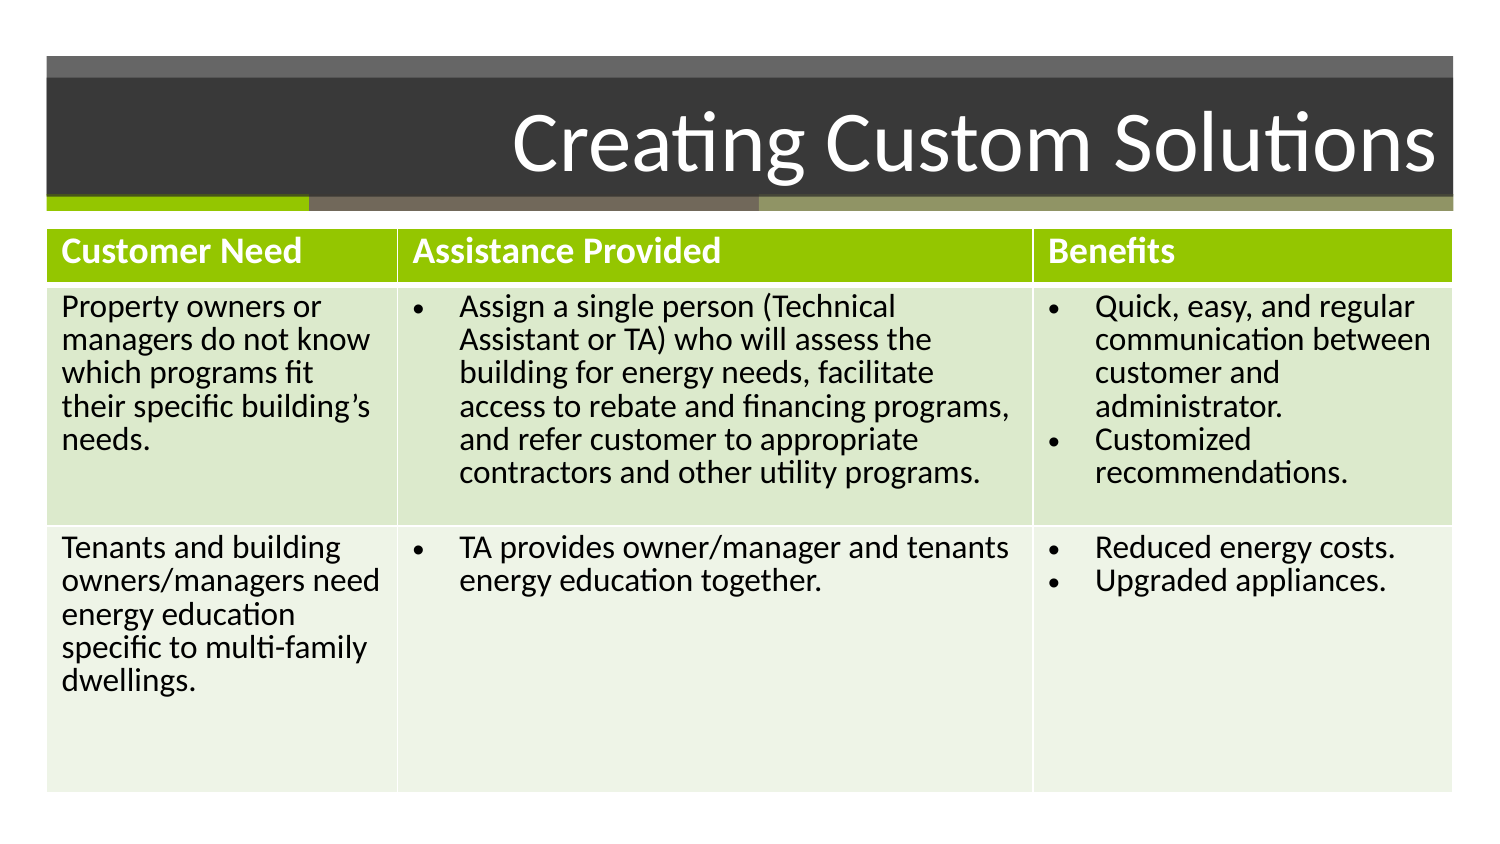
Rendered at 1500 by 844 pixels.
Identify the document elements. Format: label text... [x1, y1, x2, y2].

table_header Customer Need [47, 229, 397, 282]
table_cell Reduced energy costs. Upgraded appliances. [1034, 527, 1452, 792]
table_cell TA provides owner/manager and tenants energy education together. [398, 527, 1032, 792]
table_cell Property owners or managers do not know which programs fit their specific building’s needs. [47, 288, 397, 525]
table_cell Tenants and building owners/managers need energy education specific to multi-family dwellings. [47, 527, 397, 792]
title Creating Custom Solutions [46, 77, 1454, 197]
table_header Assistance Provided [398, 229, 1032, 282]
table_header Benefits [1034, 229, 1452, 282]
table_cell Assign a single person (Technical Assistant or TA) who will assess the building for energy needs, facilitate access to rebate and financing programs, and refer customer to appropriate contractors and other utility programs. [398, 288, 1032, 525]
table_cell Quick, easy, and regular communication between customer and administrator. Customized recommendations. [1034, 288, 1452, 525]
